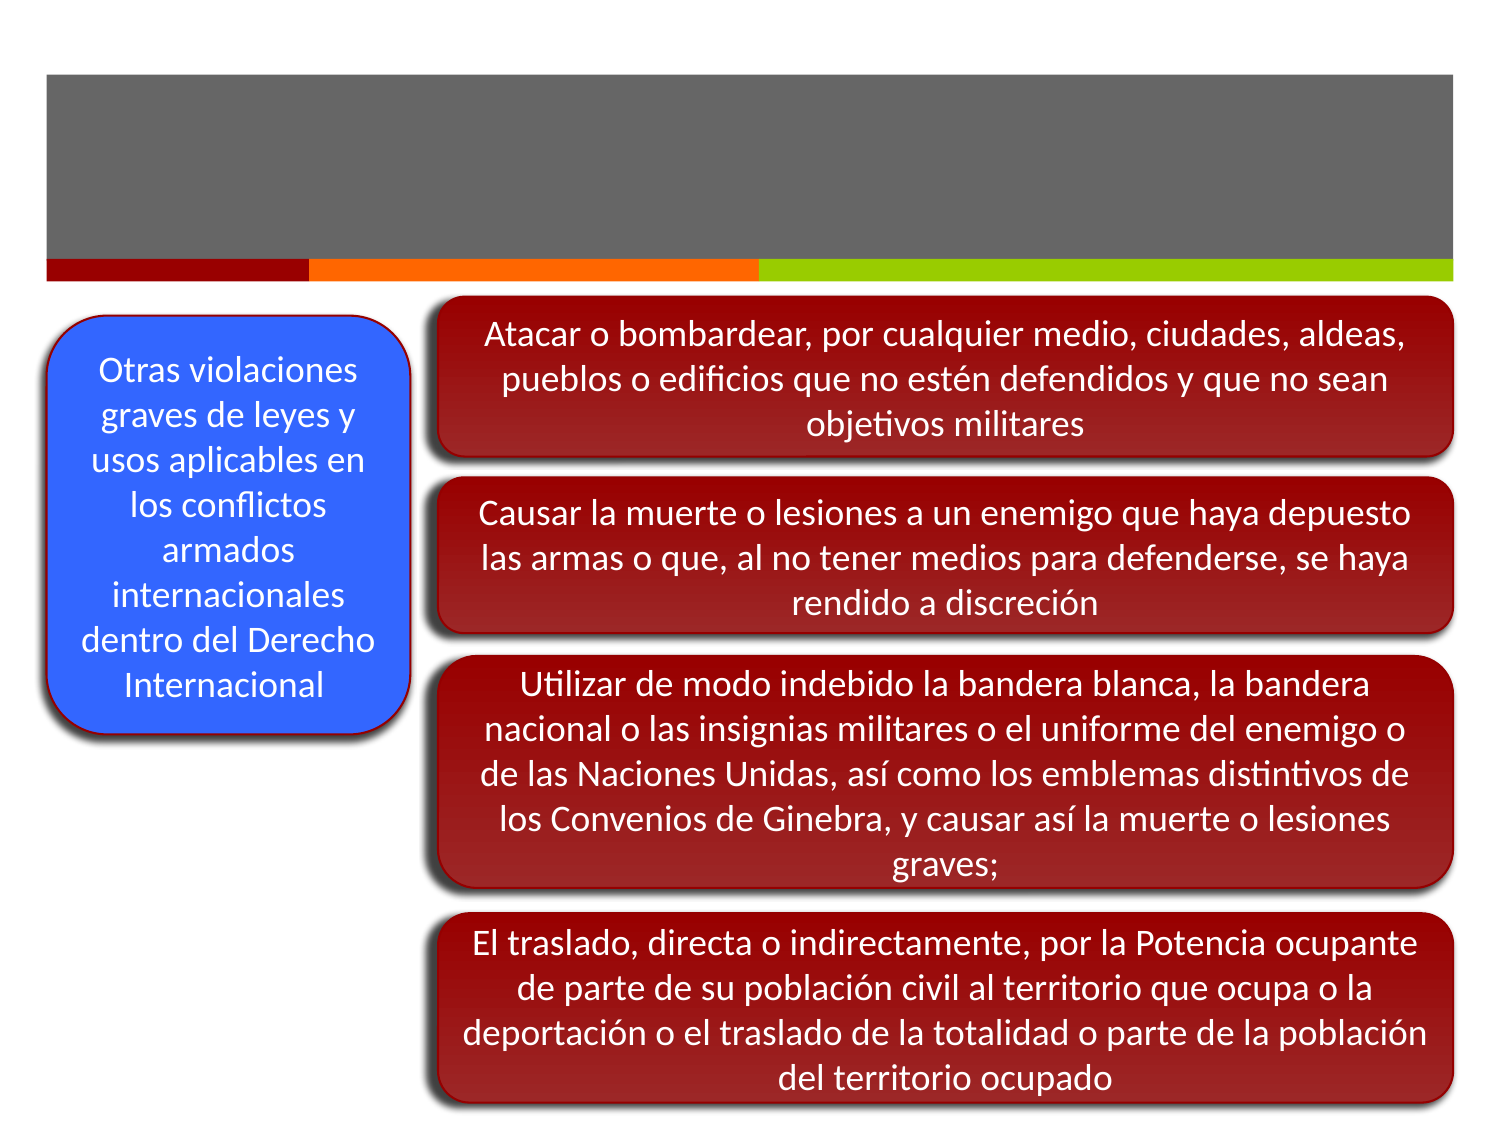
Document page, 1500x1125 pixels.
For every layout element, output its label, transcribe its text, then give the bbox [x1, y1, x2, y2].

text_box Causar la muerte o lesiones a un enemigo que haya depuesto las armas o que, al no tener medios para defenderse, se haya rendido a discreción [436, 476, 1455, 635]
text_box Atacar o bombardear, por cualquier medio, ciudades, aldeas, pueblos o edificios que no estén defendidos y que no sean objetivos militares [436, 295, 1455, 458]
text_box El traslado, directa o indirectamente, por la Potencia ocupante de parte de su población civil al territorio que ocupa o la deportación o el traslado de la totalidad o parte de la población del territorio ocupado [436, 912, 1455, 1104]
text_box Otras violaciones graves de leyes y usos aplicables en los conflictos armados internacionales dentro del Derecho Internacional [45, 314, 412, 736]
text_box Utilizar de modo indebido la bandera blanca, la bandera nacional o las insignias militares o el uniforme del enemigo o de las Naciones Unidas, así como los emblemas distintivos de los Convenios de Ginebra, y causar así la muerte o lesiones graves; [436, 654, 1455, 889]
